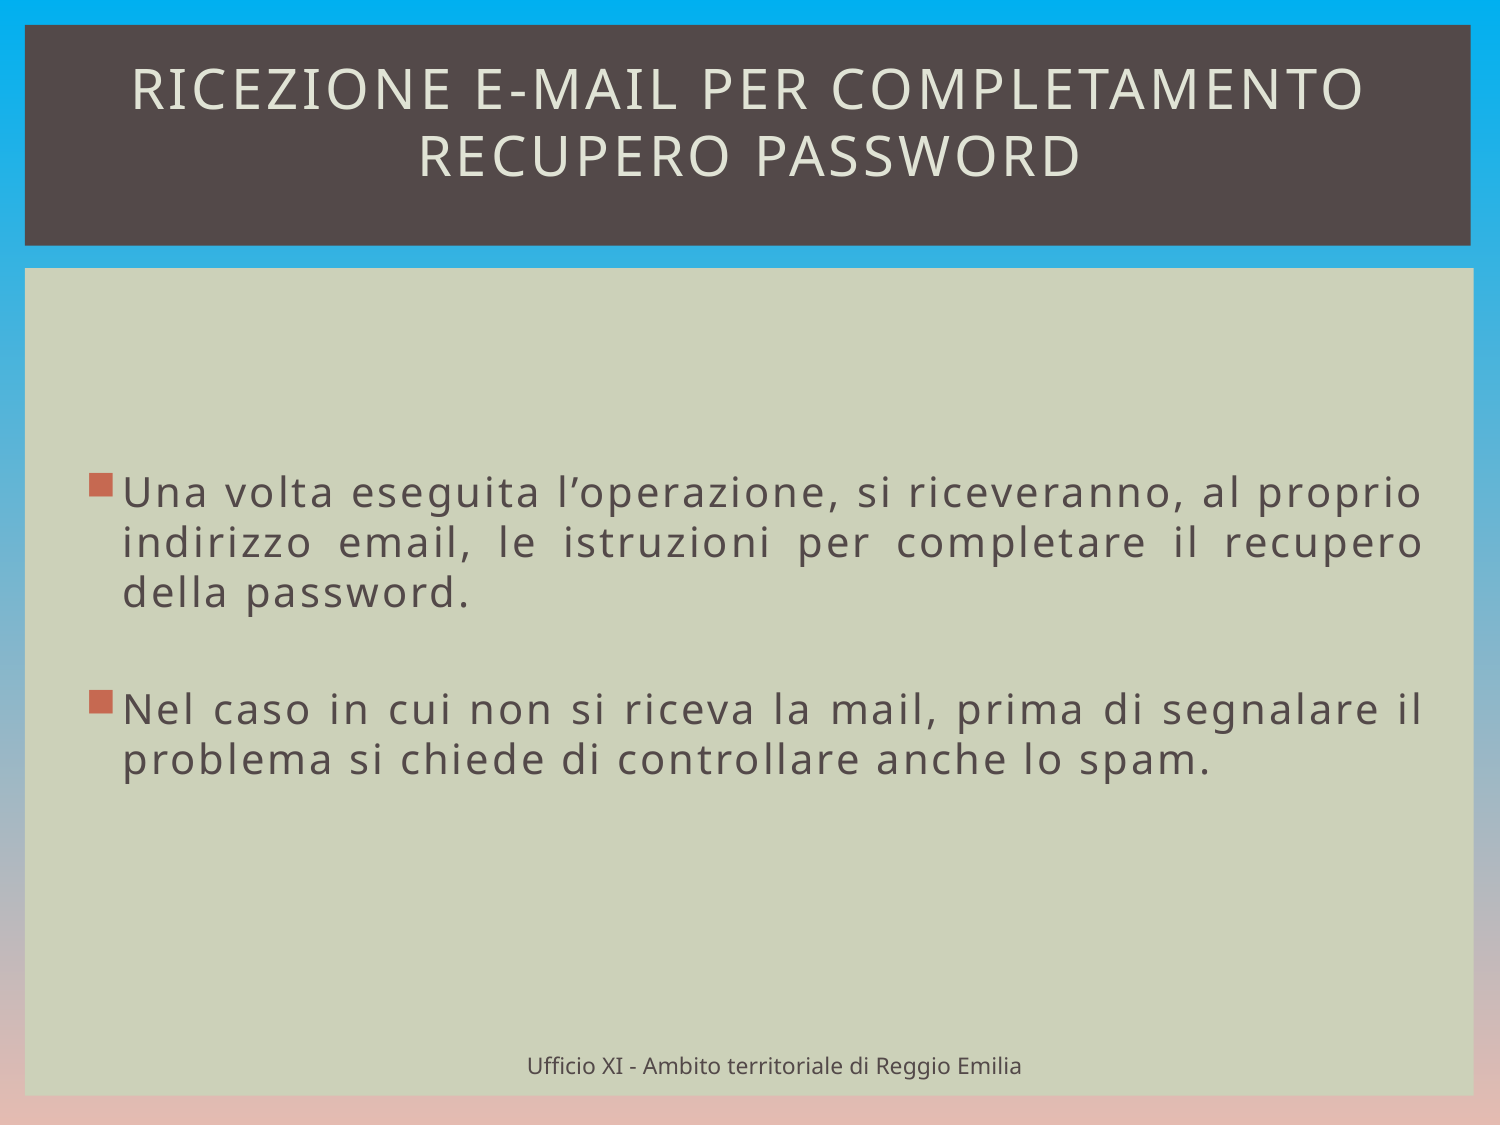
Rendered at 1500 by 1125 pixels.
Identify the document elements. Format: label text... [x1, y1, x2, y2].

list Una volta eseguita l’operazione, si riceveranno, al proprio indirizzo email, le istruzioni per completare il recupero della password. Nel caso in cui non si riceva la mail, prima di segnalare il problema si chiede di controllare anche lo spam. [62, 281, 1442, 1005]
title Ricezione e-mail per completamento recupero password [75, 45, 1425, 197]
footer Ufficio XI - Ambito territoriale di Reggio Emilia [500, 1042, 1050, 1088]
